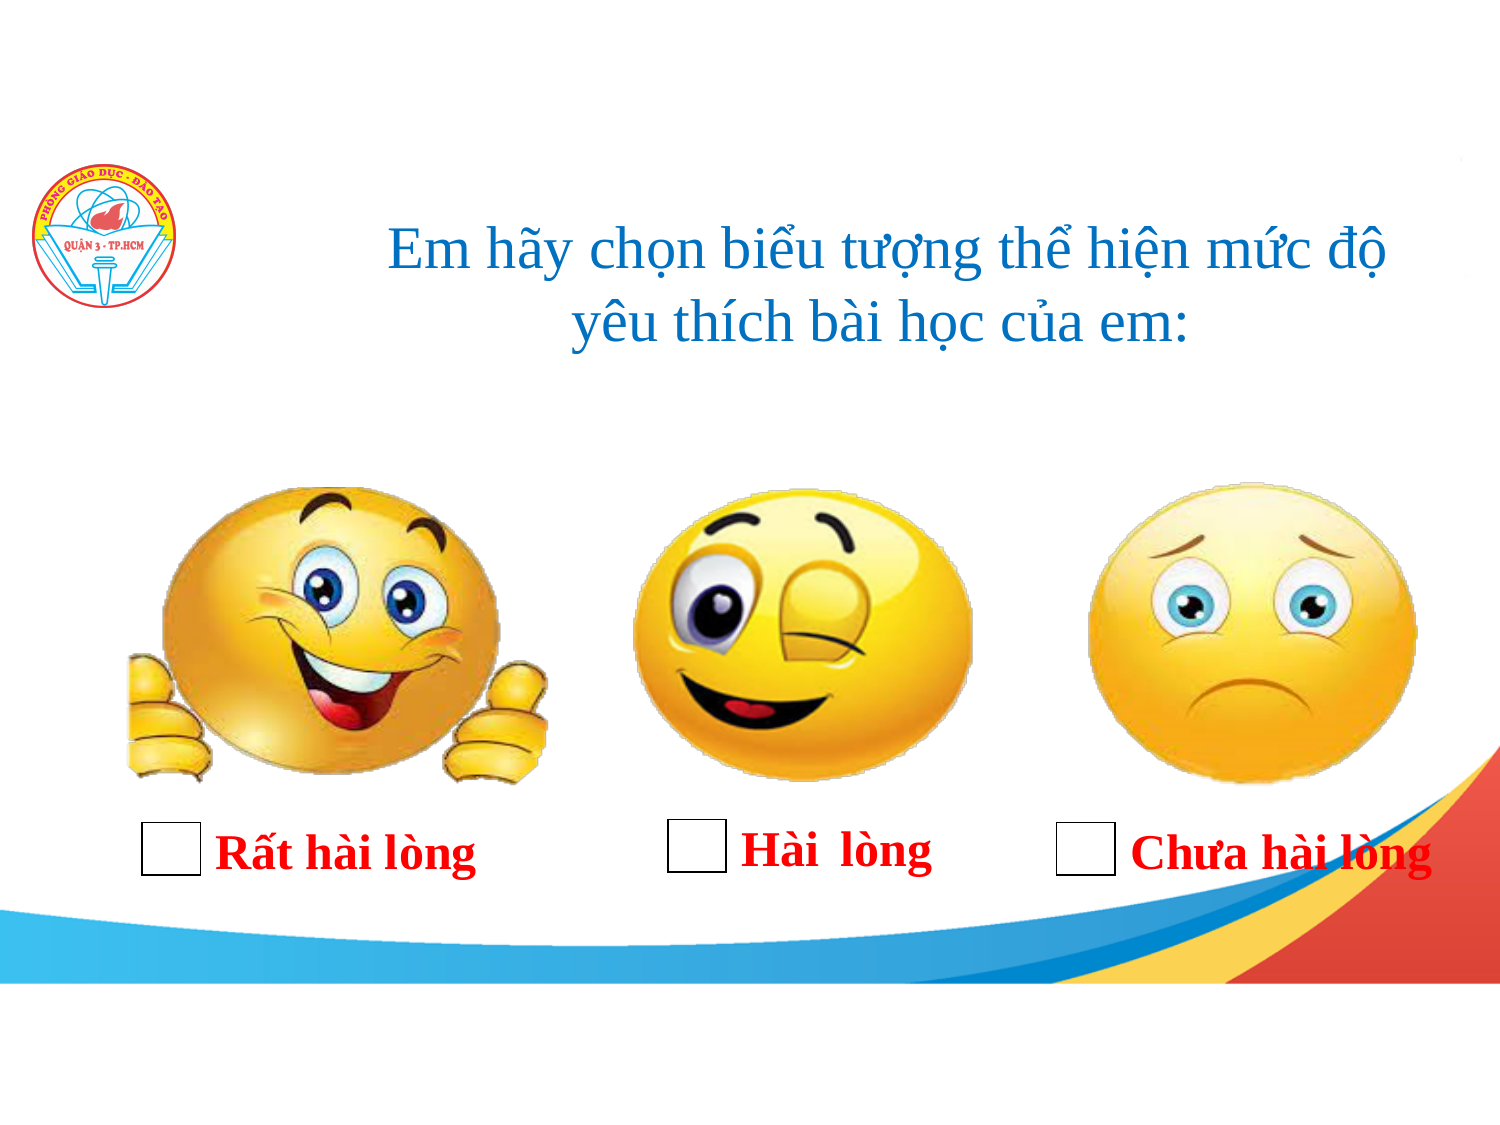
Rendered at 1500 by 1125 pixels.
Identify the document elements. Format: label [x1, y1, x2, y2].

text_box [667, 808, 948, 885]
picture [81, 487, 569, 839]
picture [32, 164, 176, 308]
text_box [141, 811, 535, 888]
list [0, 140, 1500, 985]
text_box [1056, 811, 1462, 888]
picture [584, 478, 1489, 805]
